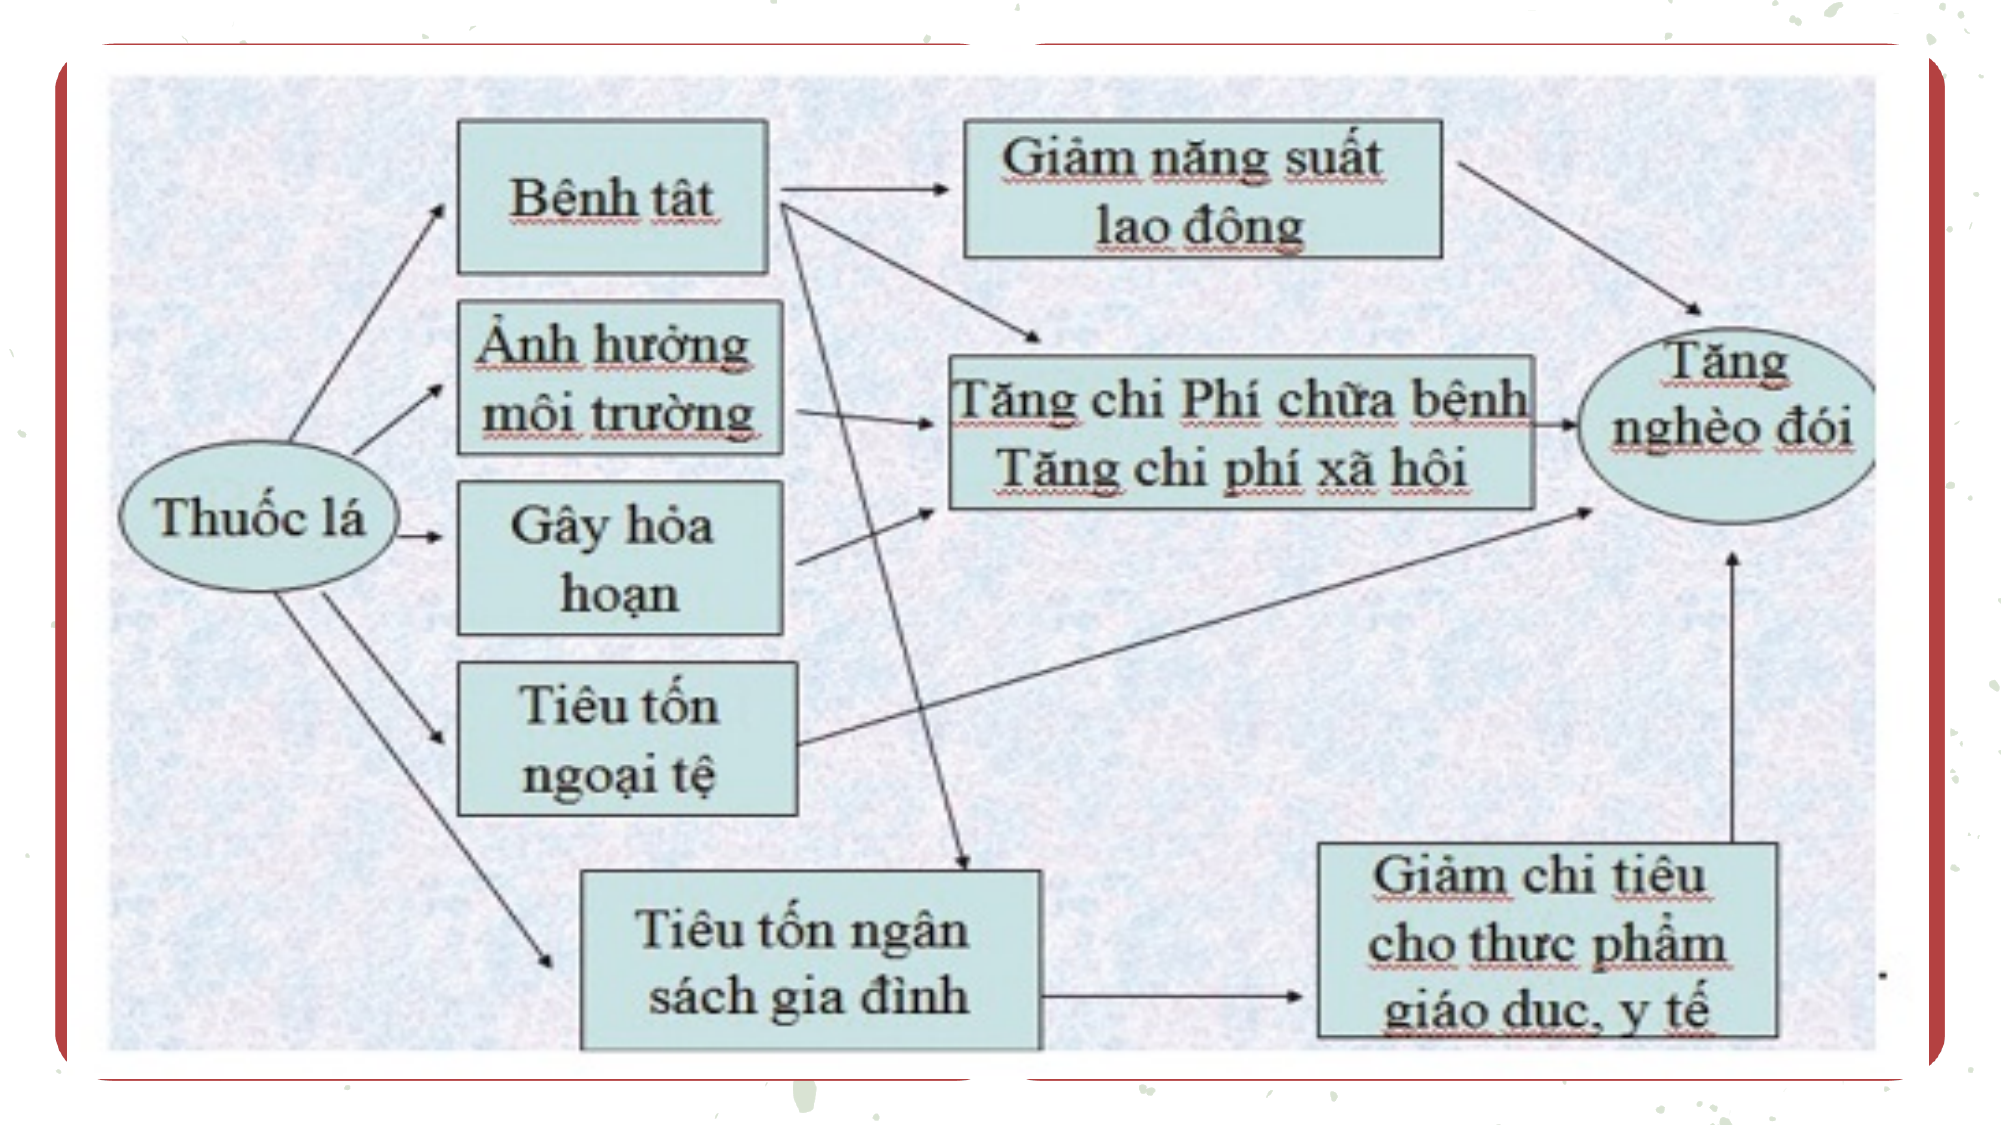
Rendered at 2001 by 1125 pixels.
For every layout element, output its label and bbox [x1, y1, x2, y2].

picture [55, 43, 1945, 1081]
